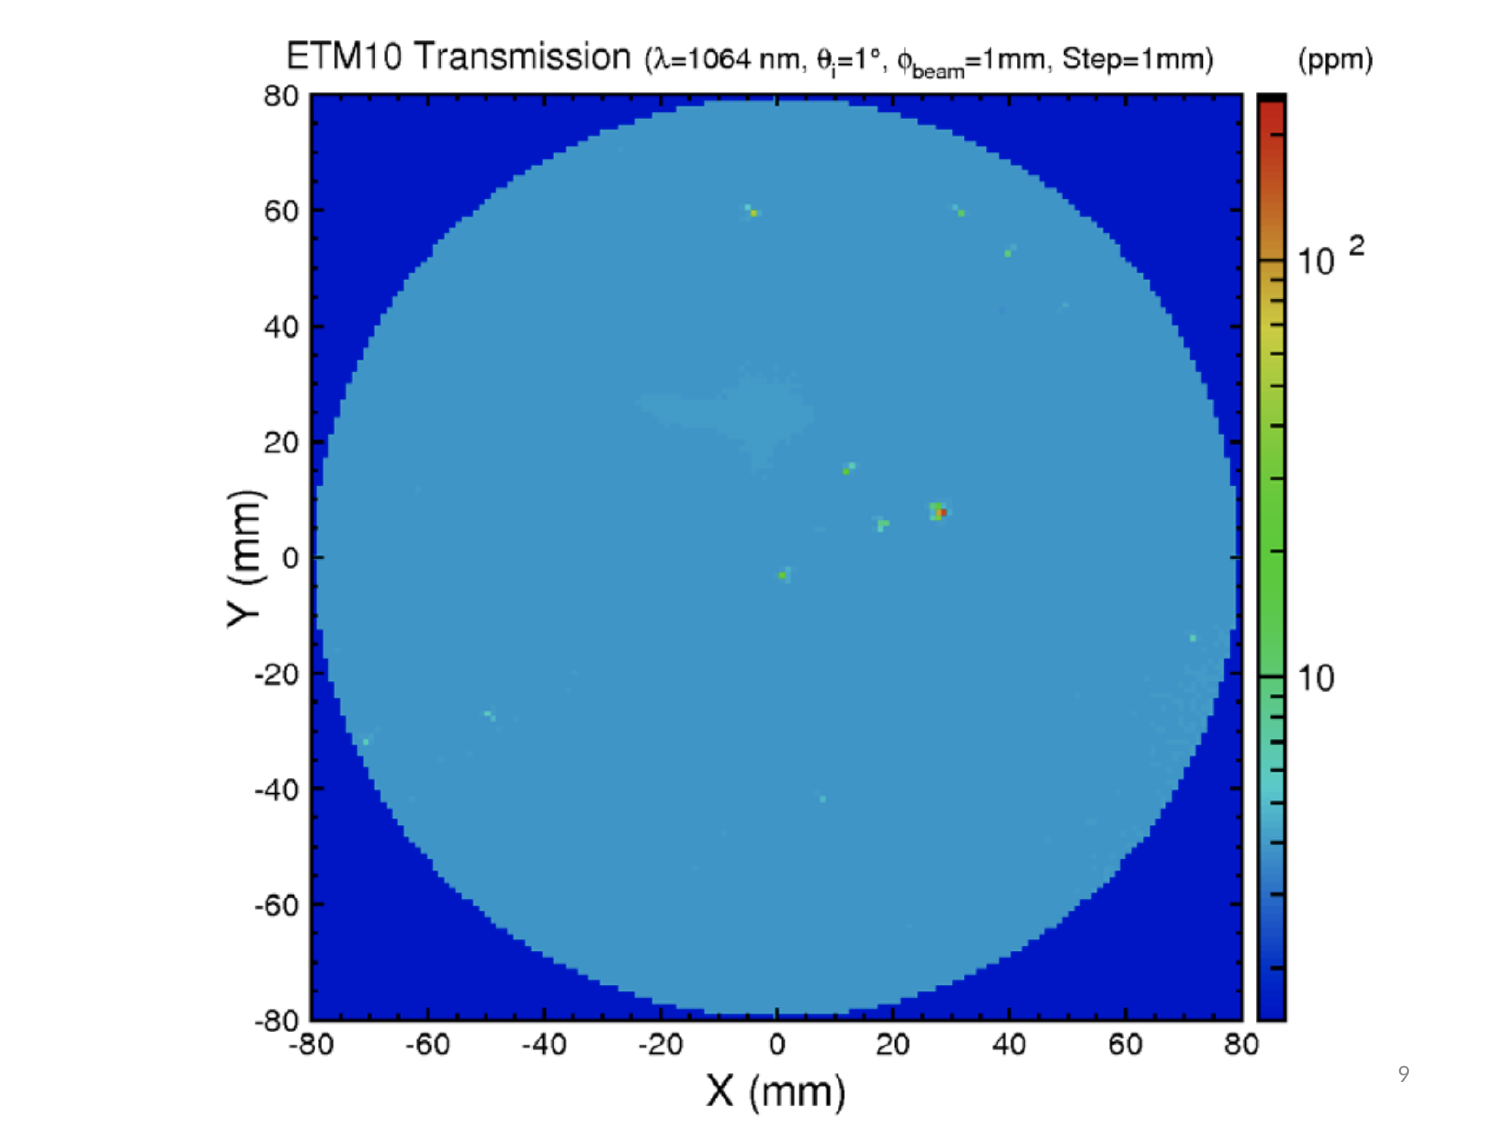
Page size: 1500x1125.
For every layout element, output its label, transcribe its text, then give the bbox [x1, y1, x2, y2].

slide_number 9 [1390, 1042, 1425, 1103]
picture [194, 17, 1387, 1125]
